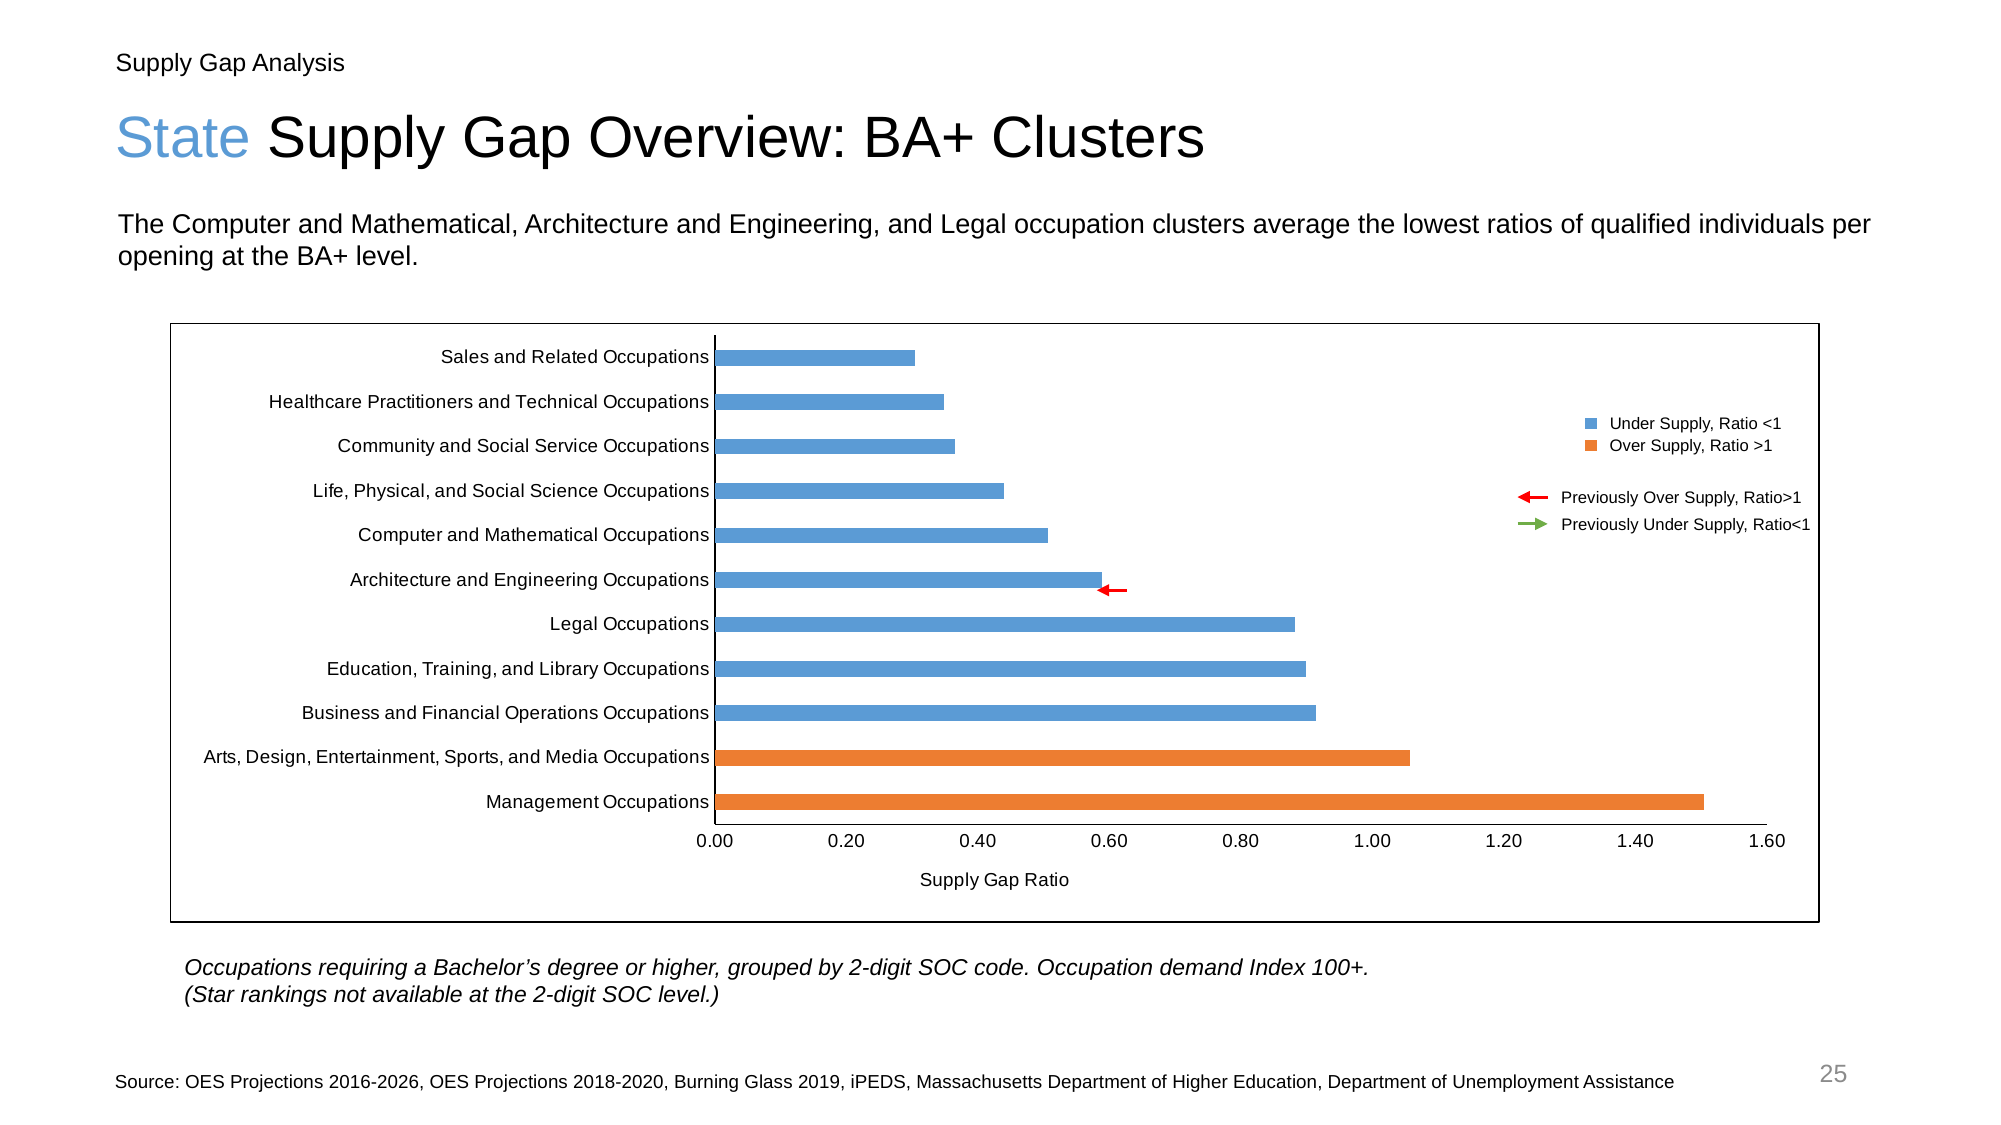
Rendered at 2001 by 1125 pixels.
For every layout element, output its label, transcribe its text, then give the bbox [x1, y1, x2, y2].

title State Supply Gap Overview: BA+ Clusters [100, 45, 2000, 233]
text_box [1583, 442, 1790, 464]
text_box Supply Gap Analysis [100, 39, 361, 85]
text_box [1583, 405, 1799, 442]
slide_number 25 [1412, 1042, 1863, 1103]
text_box Occupations requiring a Bachelor’s degree or higher, grouped by 2-digit SOC code. Occupation demand Index 100+. (Star rankings not available at the 2-digit SOC level.) [169, 944, 1820, 1015]
text_box Source: OES Projections 2016-2026, OES Projections 2018-2020, Burning Glass 2019, iPEDS, Massachusetts Department of Higher Education, Department of Unemployment Assistance [100, 1061, 1412, 1100]
chart [169, 322, 1820, 923]
text_box The Computer and Mathematical, Architecture and Engineering, and Legal occupation clusters average the lowest ratios of qualified individuals per opening at the BA+ level. [103, 198, 1887, 279]
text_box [1517, 479, 1829, 542]
